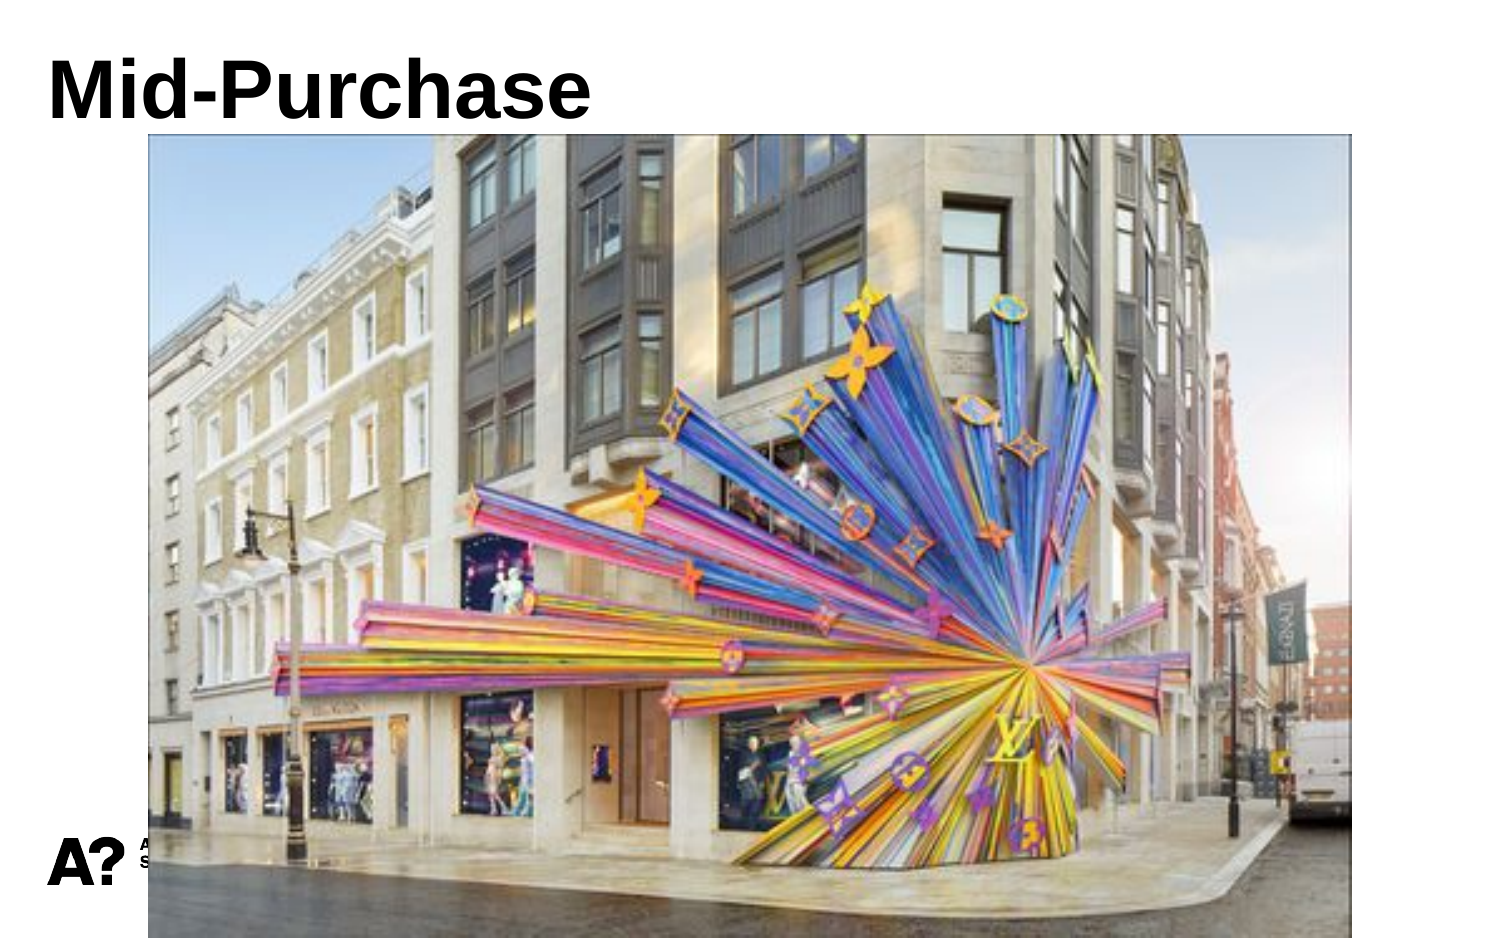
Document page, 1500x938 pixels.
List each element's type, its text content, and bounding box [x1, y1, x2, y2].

list Mid-Purchase [47, 35, 1442, 218]
picture [0, 134, 1352, 938]
